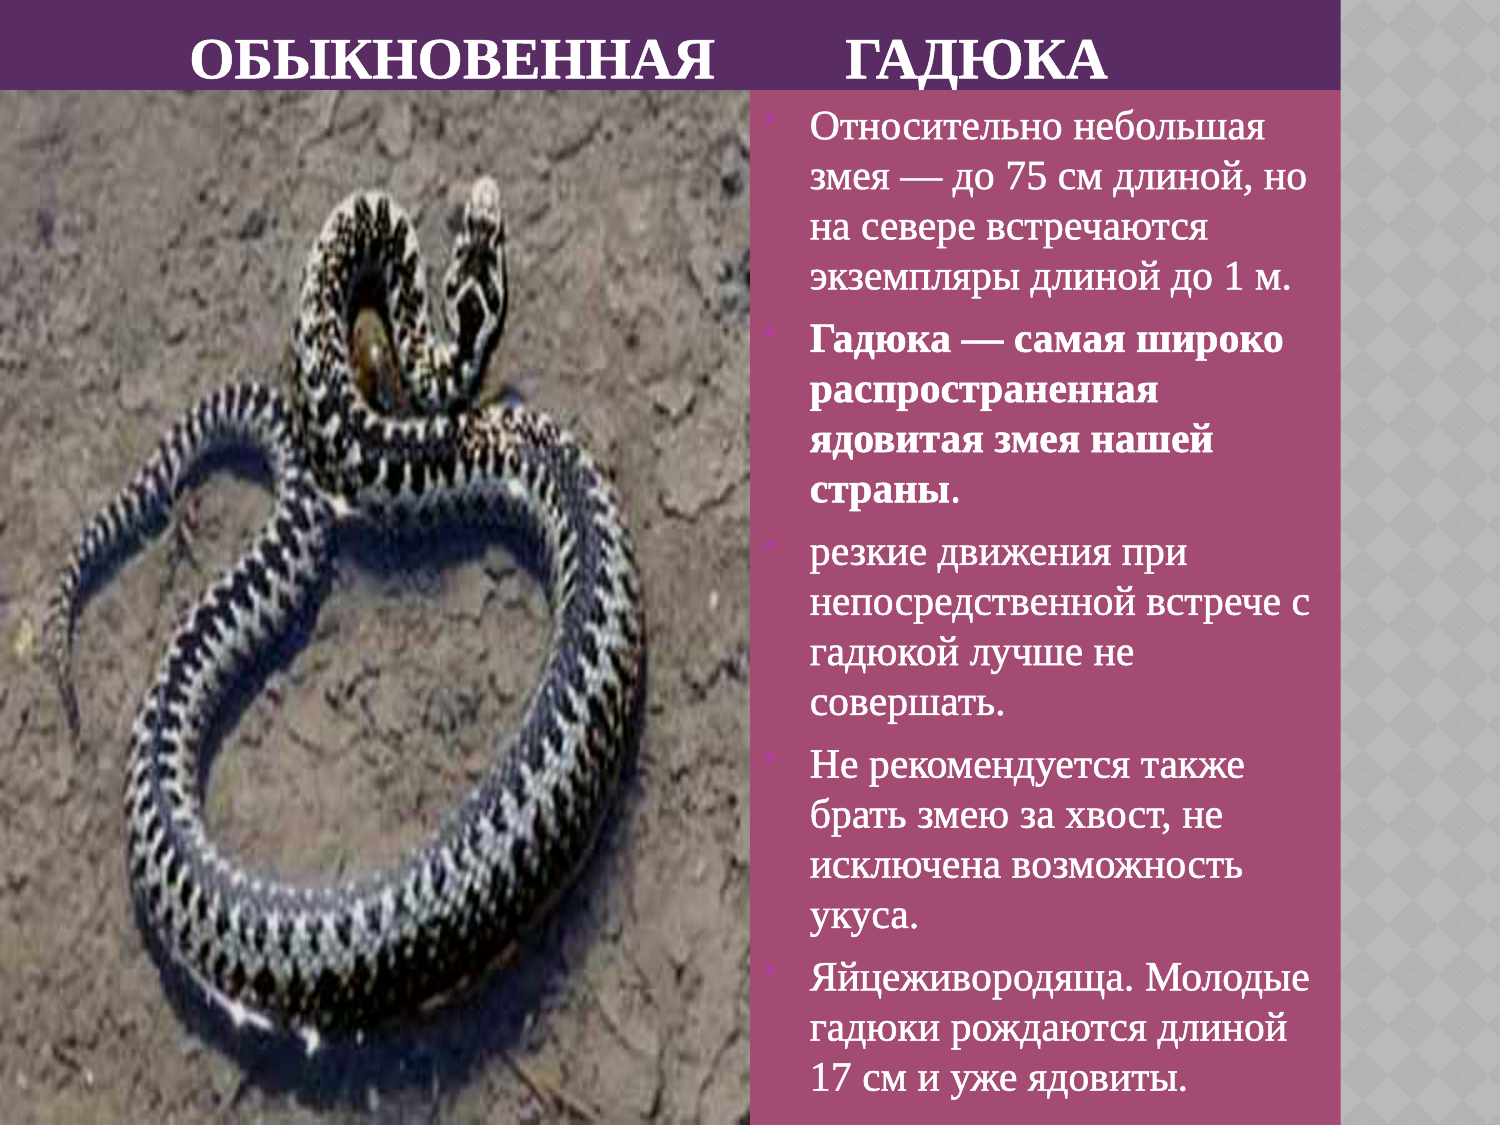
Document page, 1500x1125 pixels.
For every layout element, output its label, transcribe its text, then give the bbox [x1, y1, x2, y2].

list Относительно небольшая змея — до 75 см длиной, но на севере встречаются экземпляры длиной до 1 м. Гадюка — самая широко распространенная ядовитая змея нашей страны. резкие движения при непосредственной встрече с гадюкой лучше не совершать. Не рекомендуется также брать змею за хвост, не исключена возможность укуса. Яйцеживородяща. Молодые гадюки рождаются длиной 17 см и уже ядовиты. [753, 90, 1341, 1125]
picture [0, 89, 751, 1125]
title Обыкновенная гадюка [0, 0, 1341, 90]
